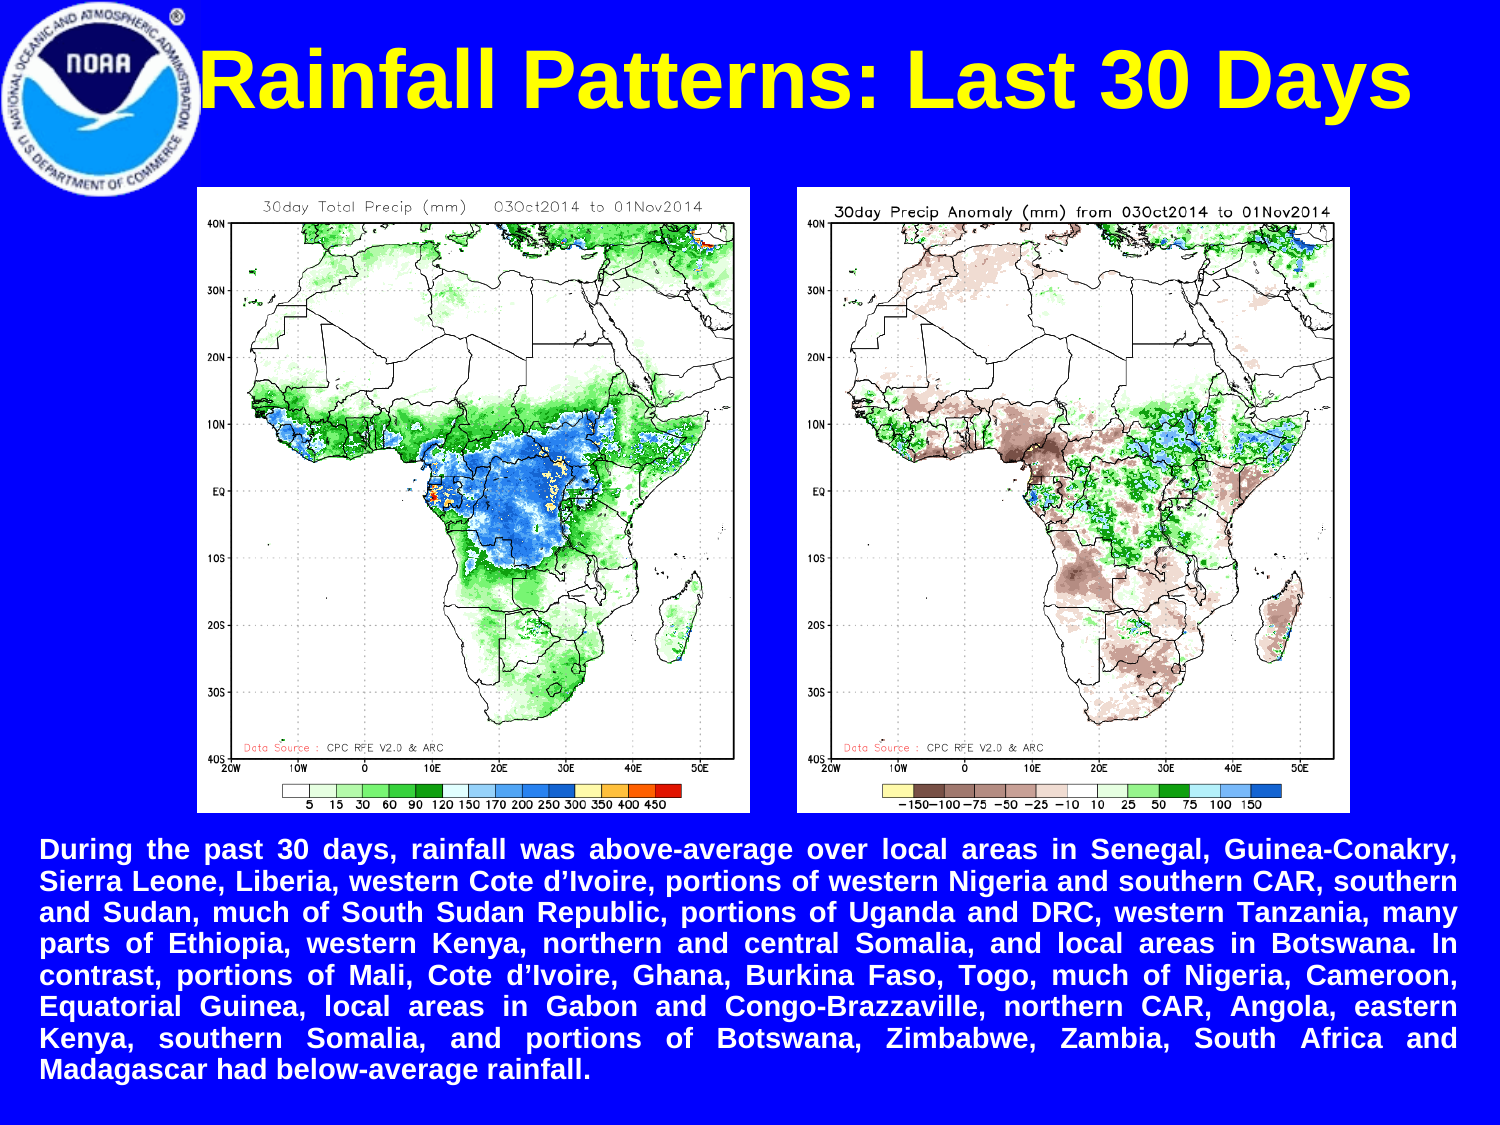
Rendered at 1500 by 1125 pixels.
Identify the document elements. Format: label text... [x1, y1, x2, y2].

title Rainfall Patterns: Last 30 Days [174, 0, 1438, 150]
picture [797, 187, 1350, 813]
picture [0, 0, 750, 813]
text_box During the past 30 days, rainfall was above-average over local areas in Senegal, Guinea-Conakry, Sierra Leone, Liberia, western Cote d’Ivoire, portions of western Nigeria and southern CAR, southern and Sudan, much of South Sudan Republic, portions of Uganda and DRC, western Tanzania, many parts of Ethiopia, western Kenya, northern and central Somalia, and local areas in Botswana. In contrast, portions of Mali, Cote d’Ivoire, Ghana, Burkina Faso, Togo, much of Nigeria, Cameroon, Equatorial Guinea, local areas in Gabon and Congo-Brazzaville, northern CAR, Angola, eastern Kenya, southern Somalia, and portions of Botswana, Zimbabwe, Zambia, South Africa and Madagascar had below-average rainfall. [24, 827, 1475, 1094]
